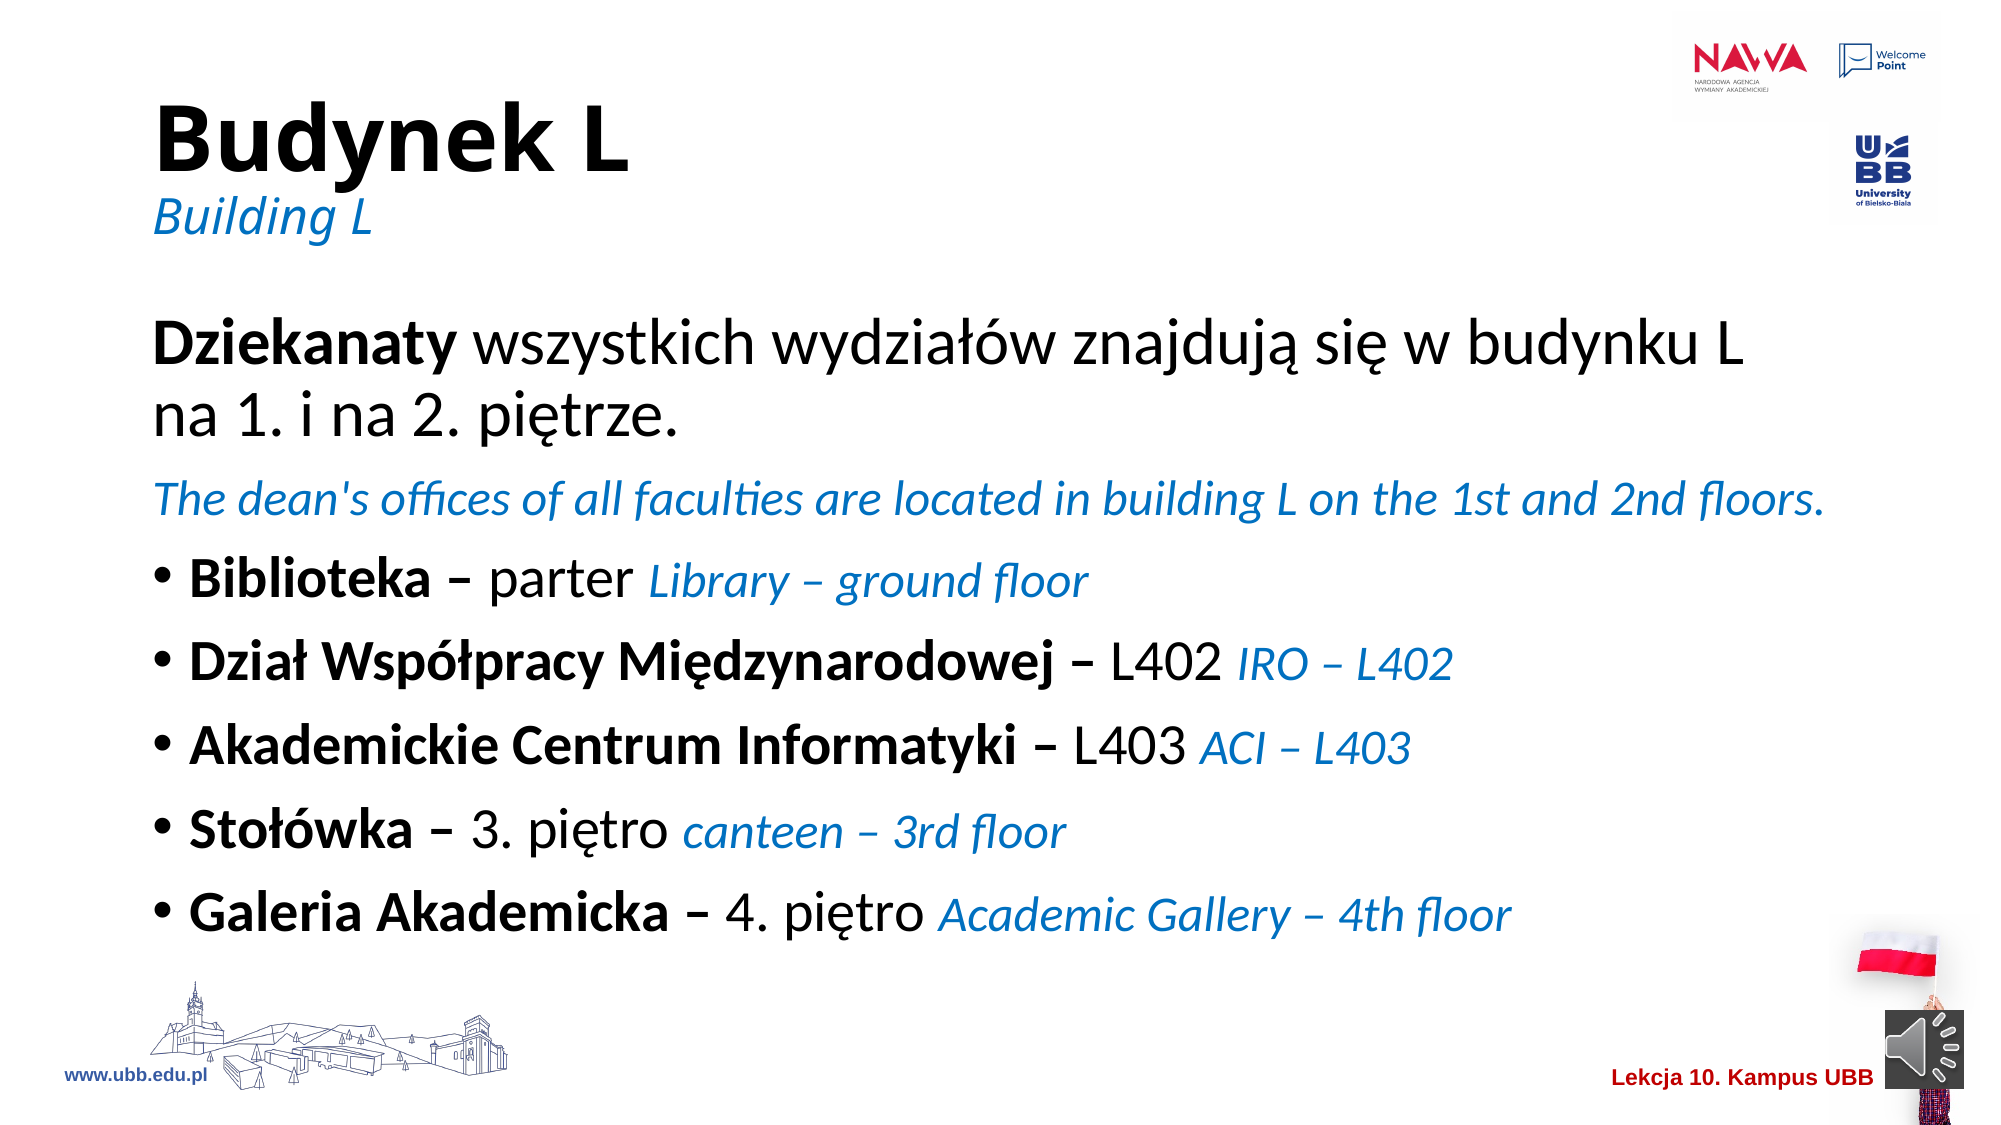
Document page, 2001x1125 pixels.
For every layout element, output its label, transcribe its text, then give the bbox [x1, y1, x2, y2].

text_box www.ubb.edu.pl [0, 1055, 273, 1093]
text_box Lekcja 10. Kampus UBB [1581, 1055, 1829, 1098]
picture [150, 981, 508, 1090]
picture [1829, 914, 1980, 1125]
picture [1672, 11, 1941, 225]
list Dziekanaty wszystkich wydziałów znajdują się w budynku L na 1. i na 2. piętrze. The dean's offices of all faculties are located in building L on the 1st and 2nd floors. Biblioteka – parter Library – ground floor Dział Współpracy Międzynarodowej – L402 IRO – L402 Akademickie Centrum Informatyki – L403 ACI – L403 Stołówka – 3. piętro canteen – 3rd floor Galeria Akademicka – 4. piętro Academic Gallery – 4th floor [137, 299, 1917, 1029]
title Budynek L Building L [137, 59, 1863, 278]
